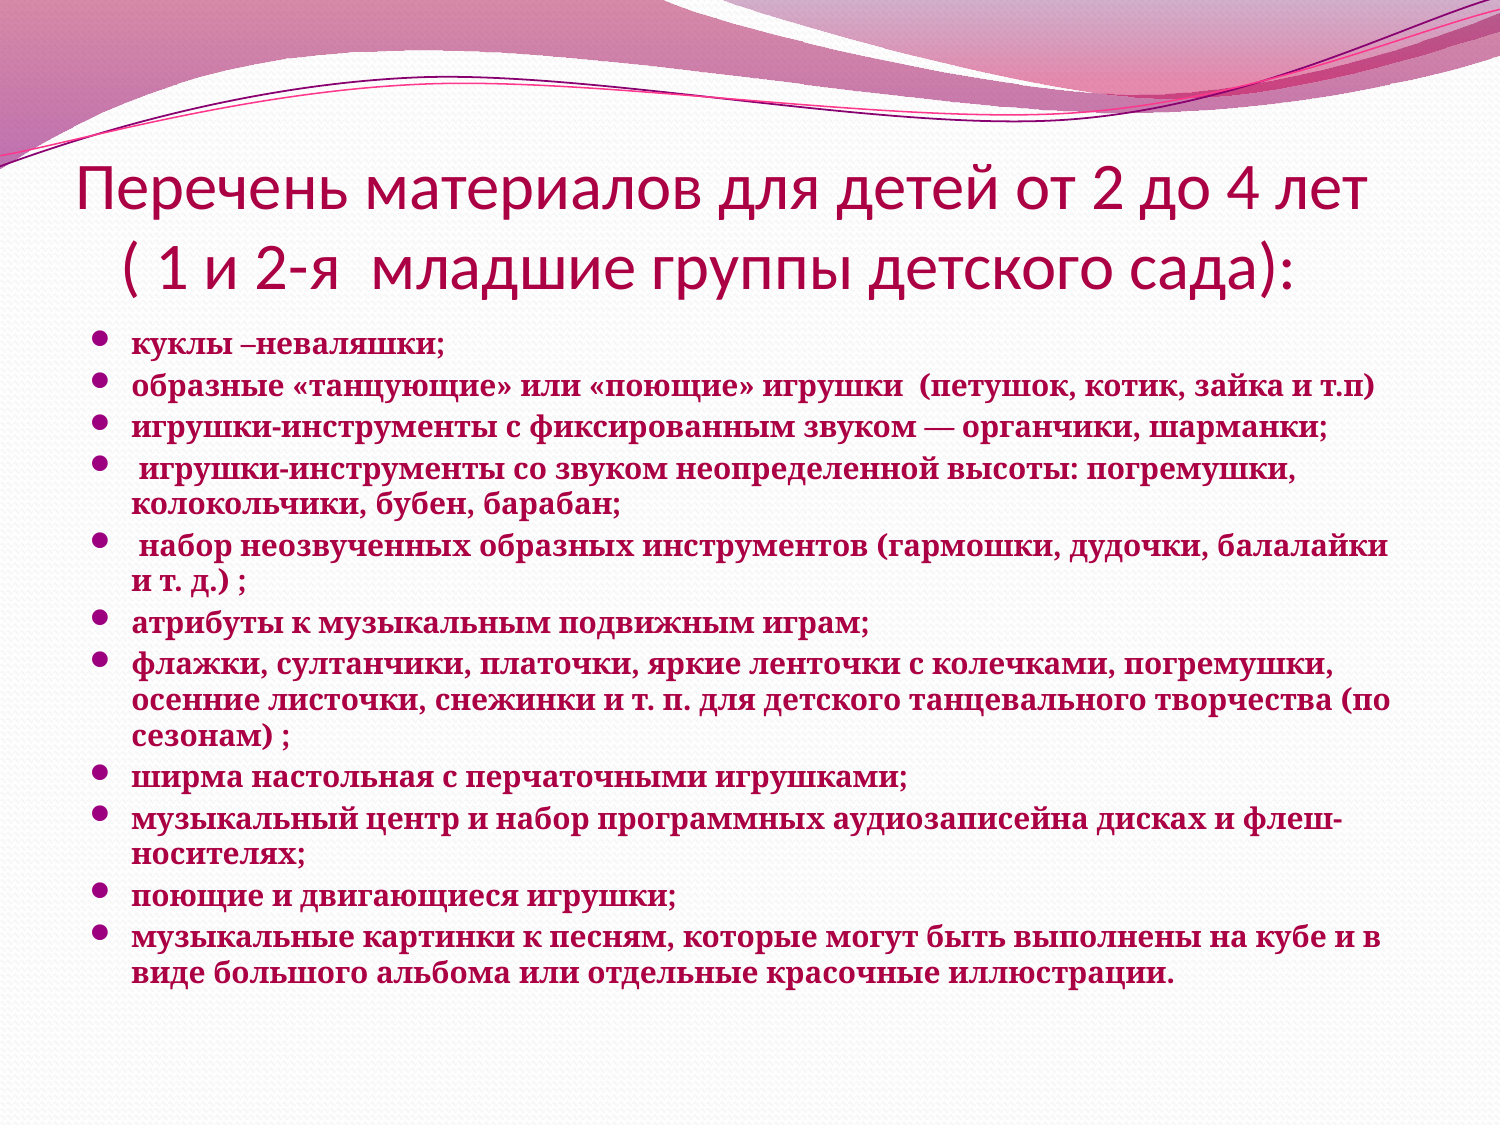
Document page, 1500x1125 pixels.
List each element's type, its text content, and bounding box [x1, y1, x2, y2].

title Перечень материалов для детей от 2 до 4 лет ( 1 и 2-я младшие группы детского сада): [75, 115, 1425, 303]
list куклы –неваляшки; образные «танцующие» или «поющие» игрушки (петушок, котик, зайка и т.п) игрушки-инструменты с фиксированным звуком — органчики, шарманки; игрушки-инструменты со звуком неопределенной высоты: погремушки, колокольчики, бубен, барабан; набор неозвученных образных инструментов (гармошки, дудочки, балалайки и т. д.) ; атрибуты к музыкальным подвижным играм; флажки, султанчики, платочки, яркие ленточки с колечками, погремушки, осенние листочки, снежинки и т. п. для детского танцевального творчества (по сезонам) ; ширма настольная с перчаточными игрушками; музыкальный центр и набор программных аудиозаписейна дисках и флеш-носителях; поющие и двигающиеся игрушки; музыкальные картинки к песням, которые могут быть выполнены на кубе и в виде большого альбома или отдельные красочные иллюстрации. [75, 317, 1425, 1038]
